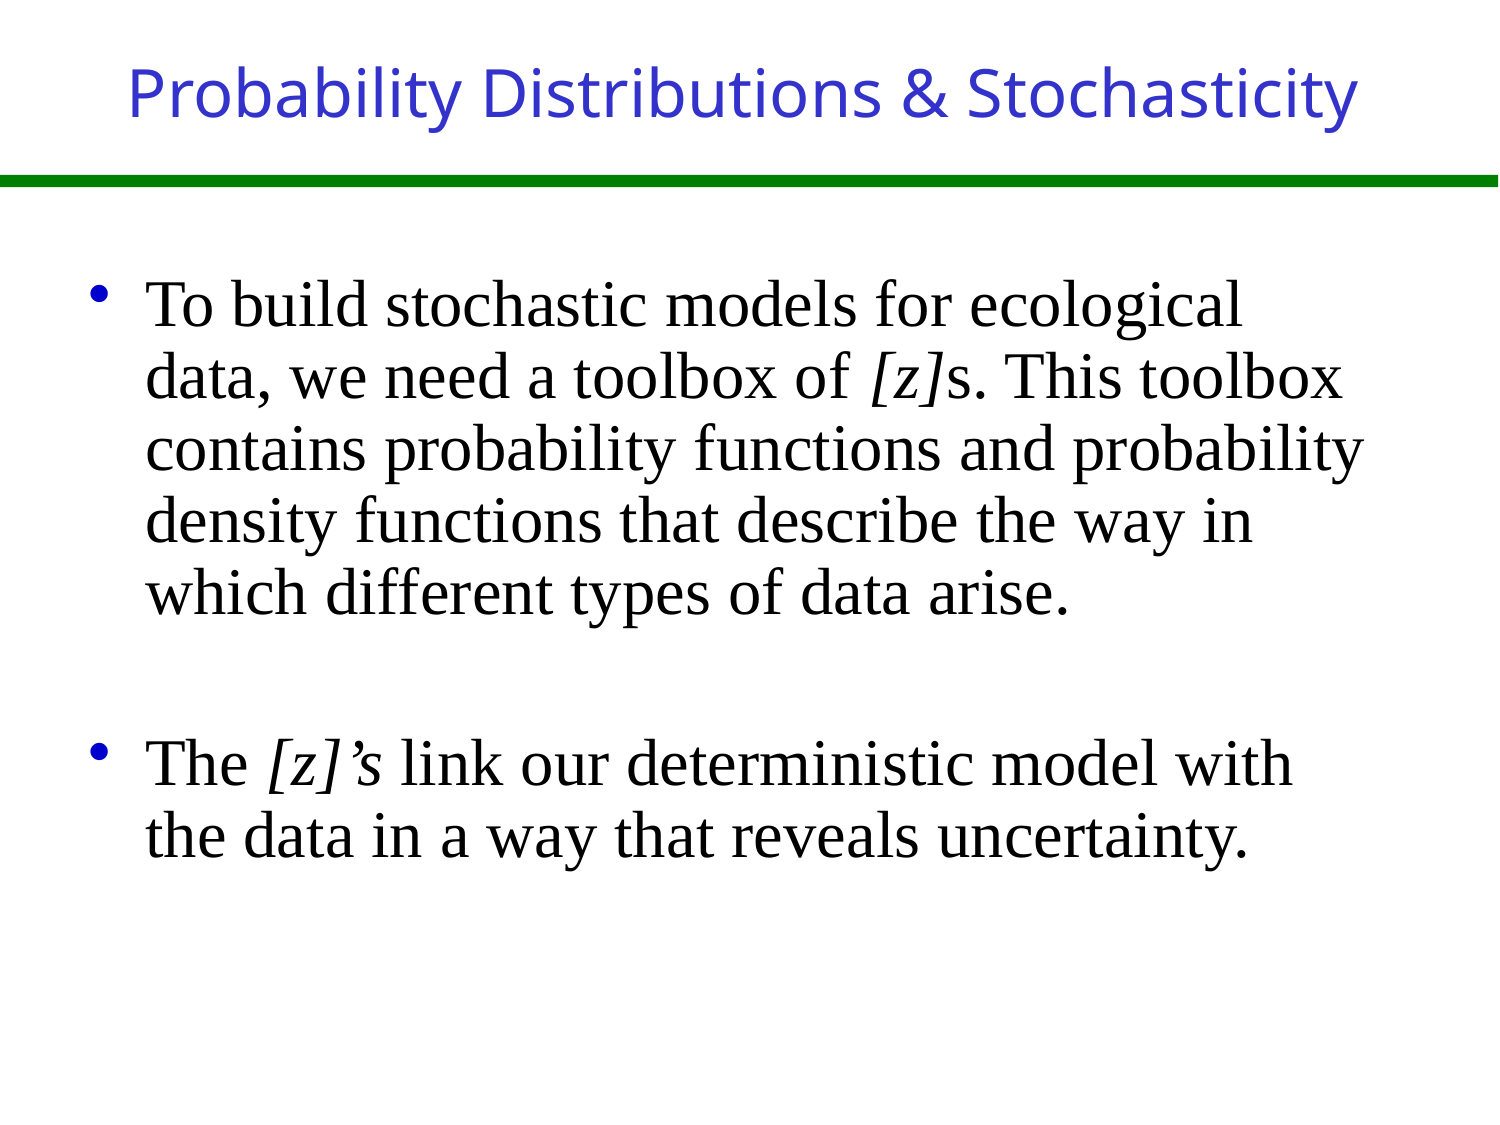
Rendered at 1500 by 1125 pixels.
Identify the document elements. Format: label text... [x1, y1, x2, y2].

title Probability Distributions & Stochasticity [36, 0, 1451, 138]
list To build stochastic models for ecological data, we need a toolbox of [z]s. This toolbox contains probability functions and probability density functions that describe the way in which different types of data arise. The [z]’s link our deterministic model with the data in a way that reveals uncertainty. [74, 261, 1388, 938]
